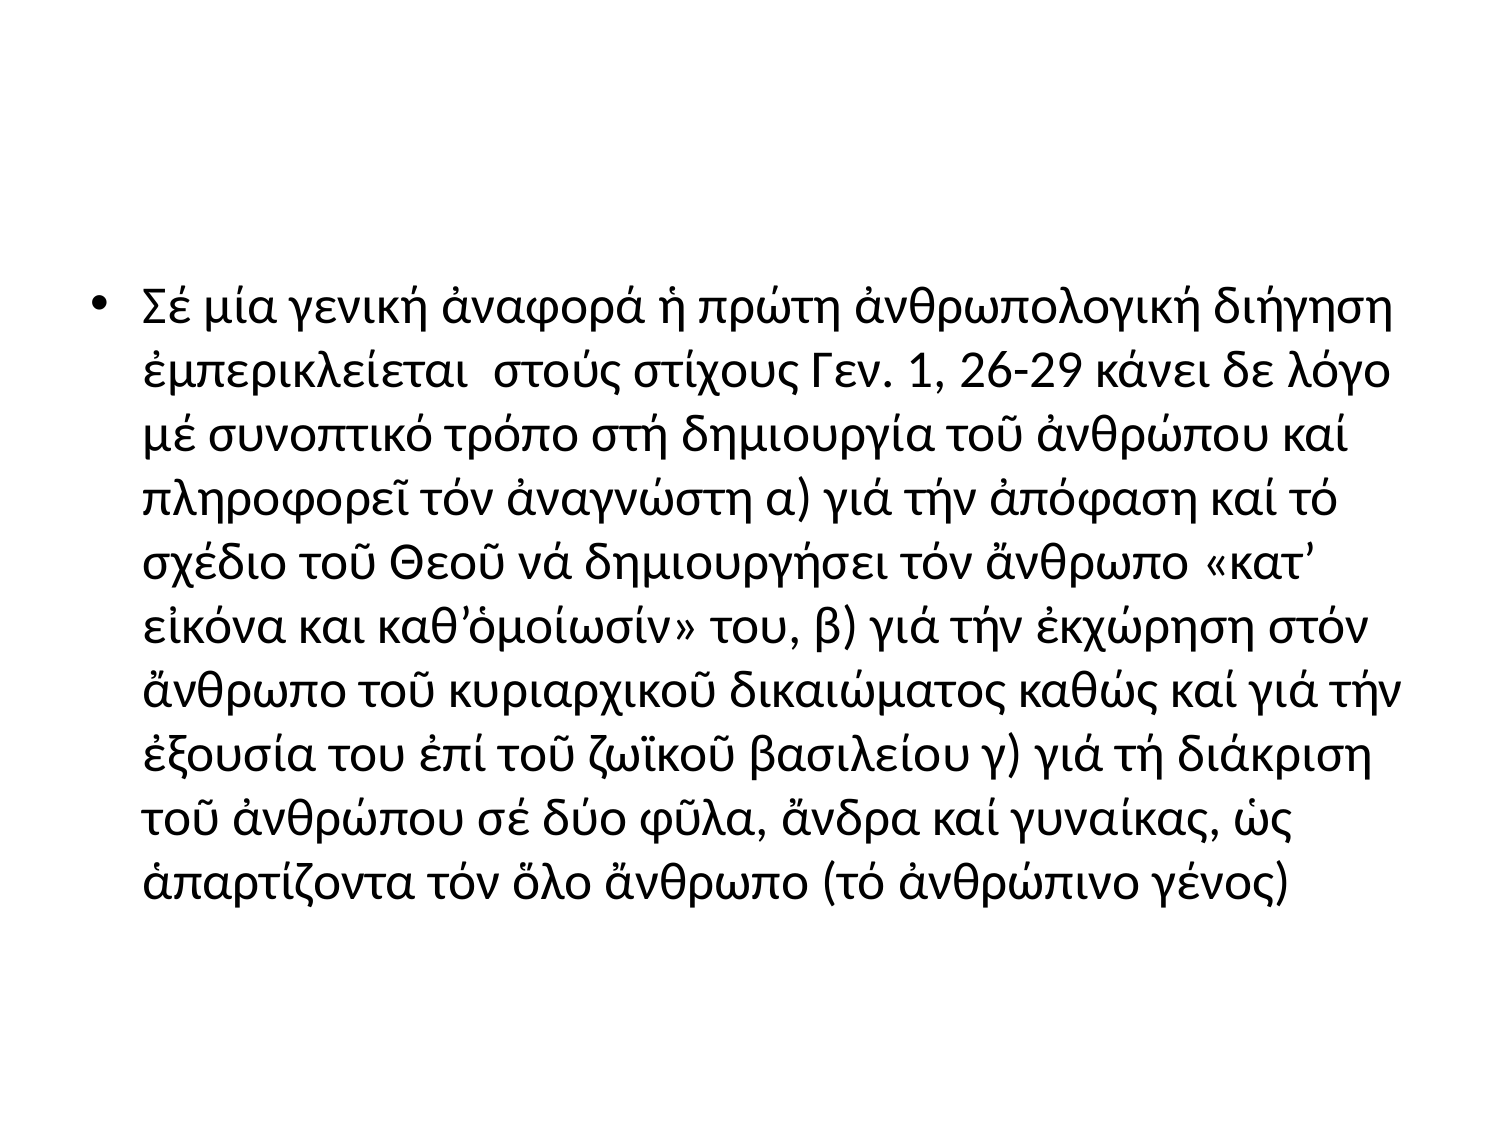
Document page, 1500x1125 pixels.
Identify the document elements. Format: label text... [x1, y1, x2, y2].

list Σέ μία γενική ἀναφορά ἡ πρώτη ἀνθρωπολογική διήγηση ἐμπερικλείεται στούς στίχους Γεν. 1, 26-29 κάνει δε λόγο μέ συνοπτικό τρόπο στή δημιουργία τοῦ ἀνθρώπου καί πληροφορεῖ τόν ἀναγνώστη α) γιά τήν ἀπόφαση καί τό σχέδιο τοῦ Θεοῦ νά δημιουργήσει τόν ἄνθρωπο «κατ’ εἰκόνα και καθ’ὁμοίωσίν» του, β) γιά τήν ἐκχώρηση στόν ἄνθρωπο τοῦ κυριαρχικοῦ δικαιώματος καθώς καί γιά τήν ἐξουσία του ἐπί τοῦ ζωϊκοῦ βασιλείου γ) γιά τή διάκριση τοῦ ἀνθρώπου σέ δύο φῦλα, ἄνδρα καί γυναίκας, ὡς ἁπαρτίζοντα τόν ὅλο ἄνθρωπο (τό ἀνθρώπινο γένος) [75, 262, 1425, 1005]
